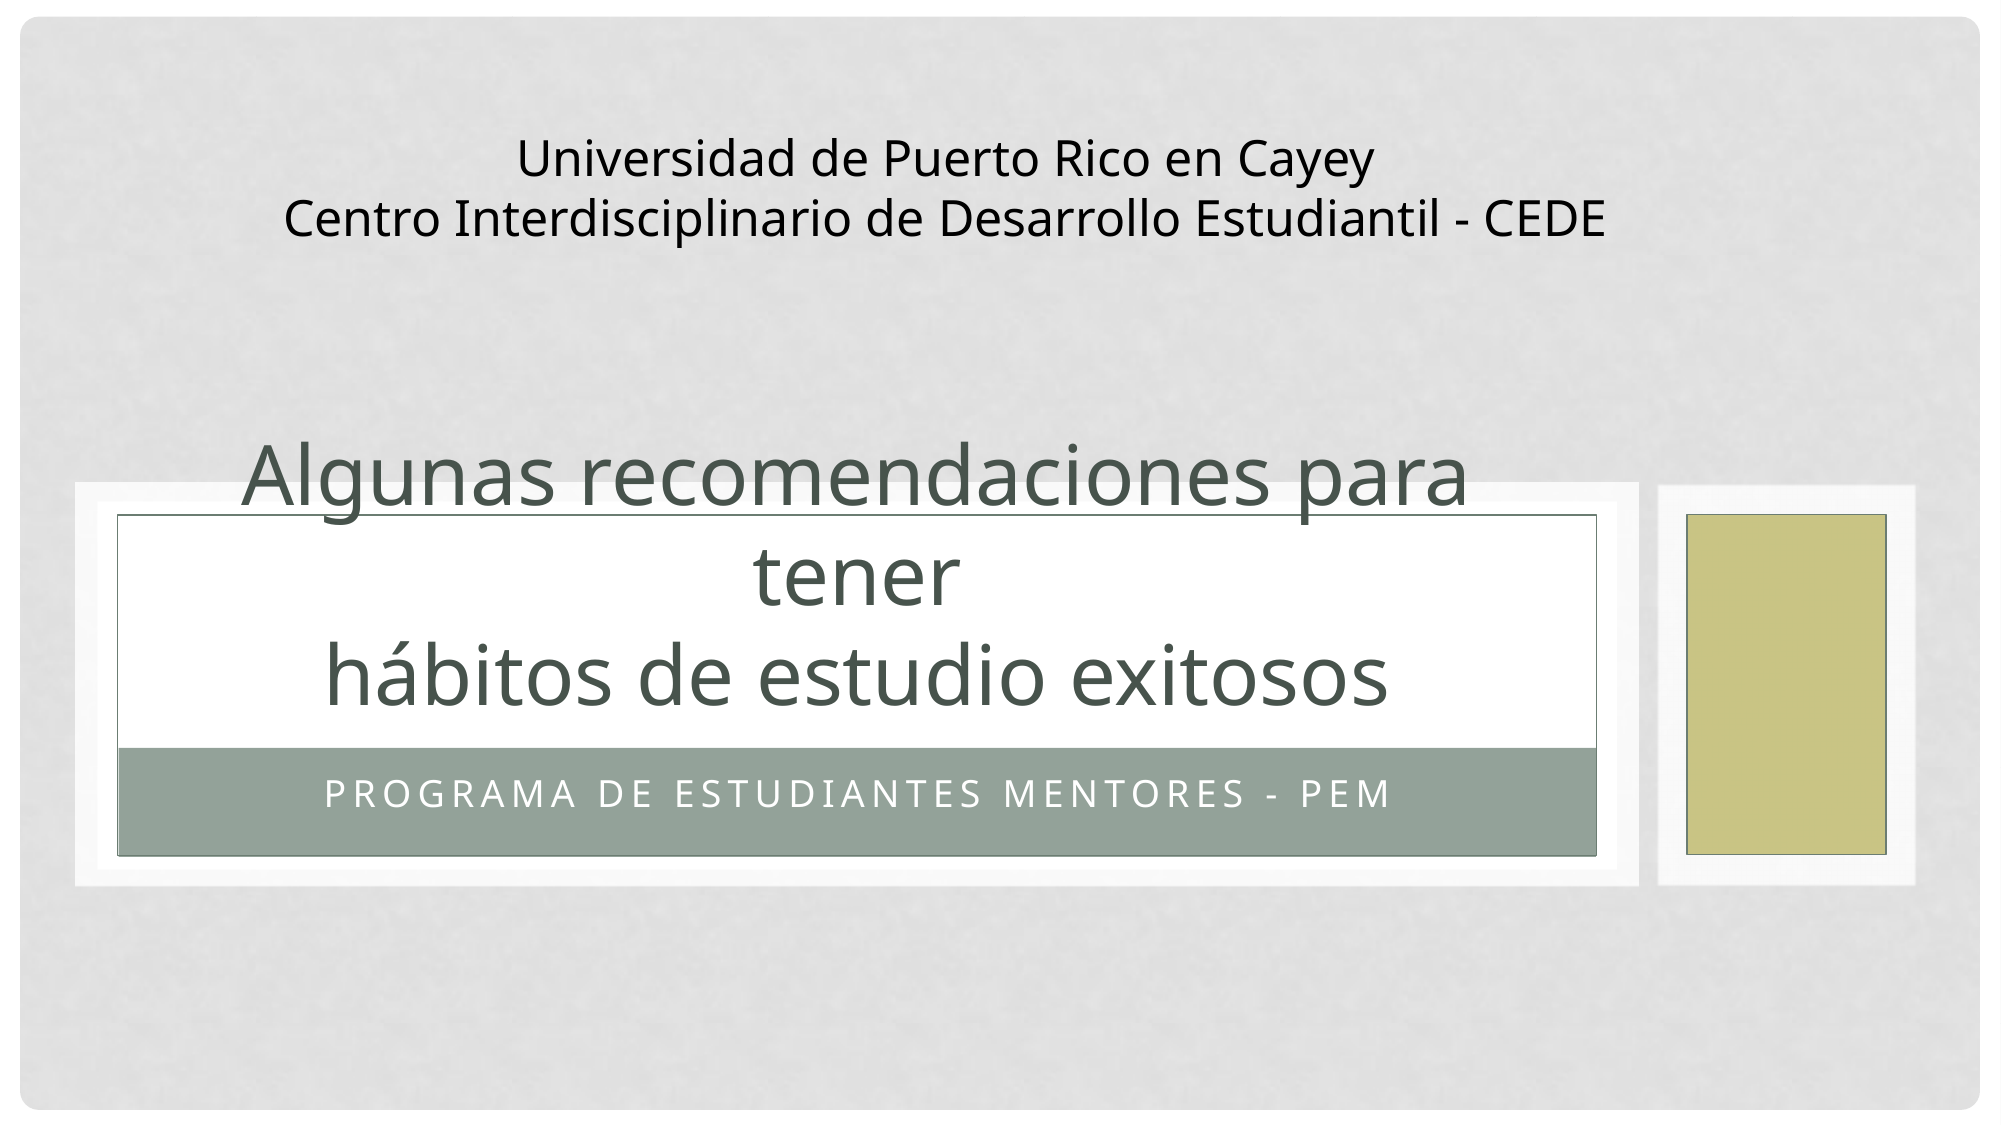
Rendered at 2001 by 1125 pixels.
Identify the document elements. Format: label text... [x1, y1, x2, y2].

subtitle Programa de Estudiantes Mentores - PEM [140, 762, 1574, 838]
title Algunas recomendaciones para tener hábitos de estudio exitosos [132, 529, 1583, 730]
text_box Universidad de Puerto Rico en Cayey Centro Interdisciplinario de Desarrollo Estudiantil - CEDE [261, 119, 1630, 255]
